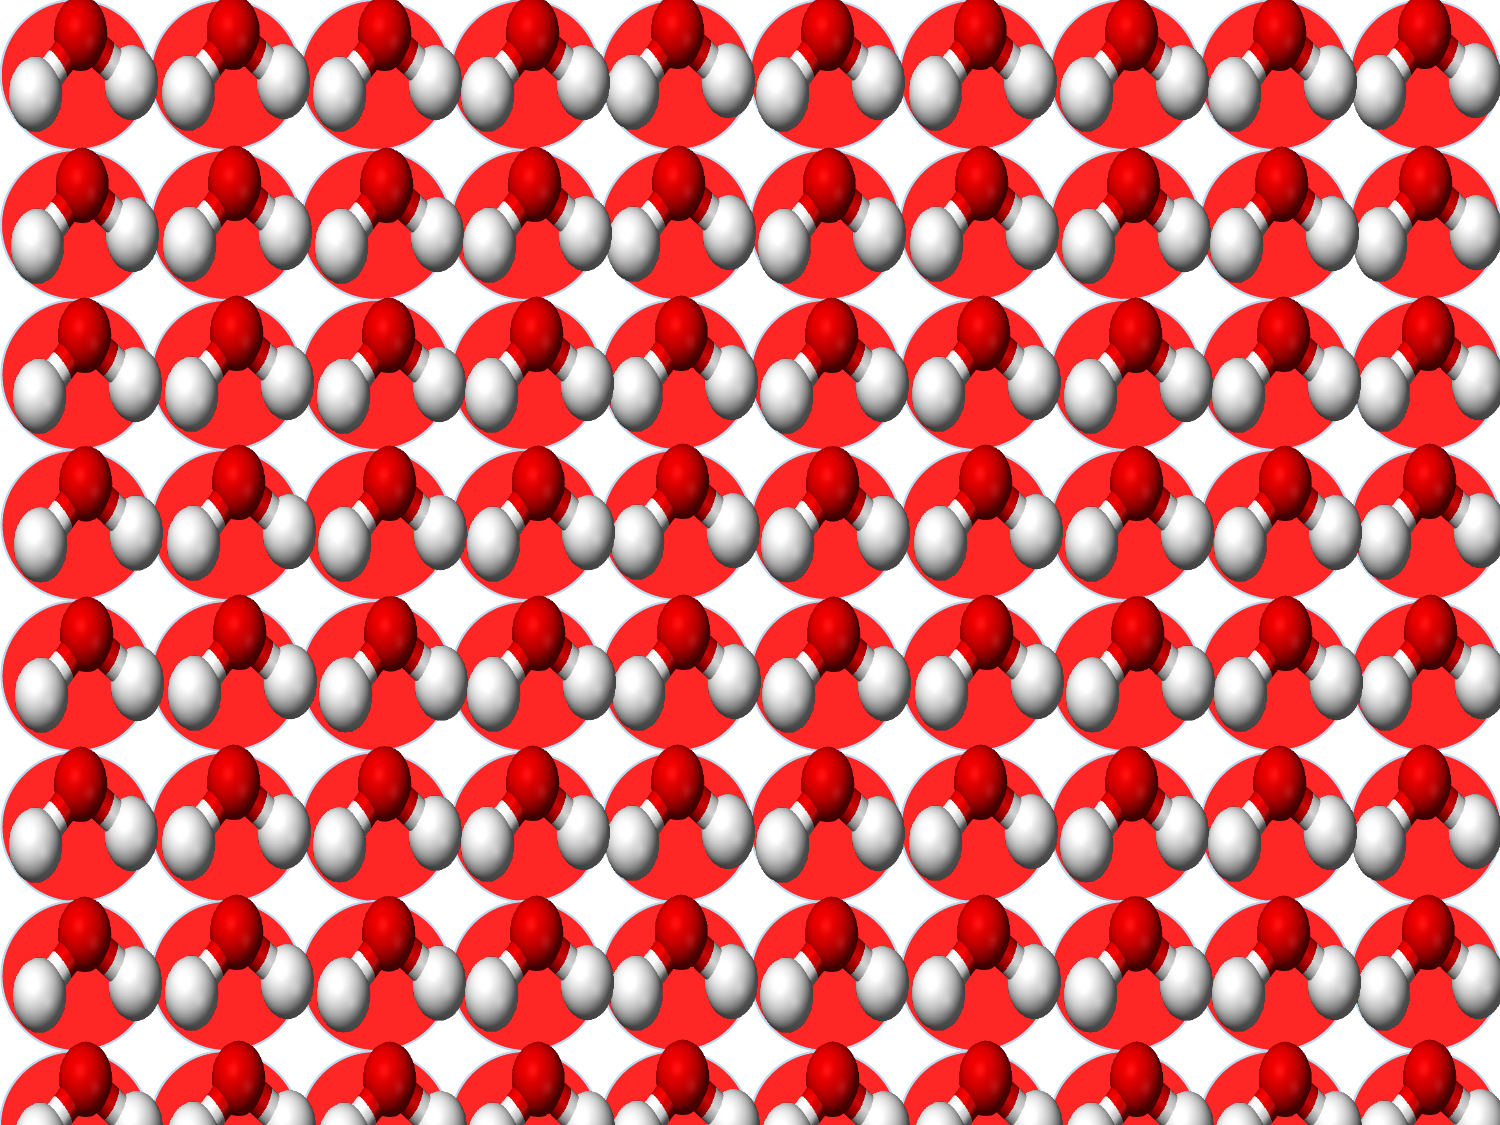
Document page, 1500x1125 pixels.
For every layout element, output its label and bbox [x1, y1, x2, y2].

text_box [1, 0, 1500, 1125]
